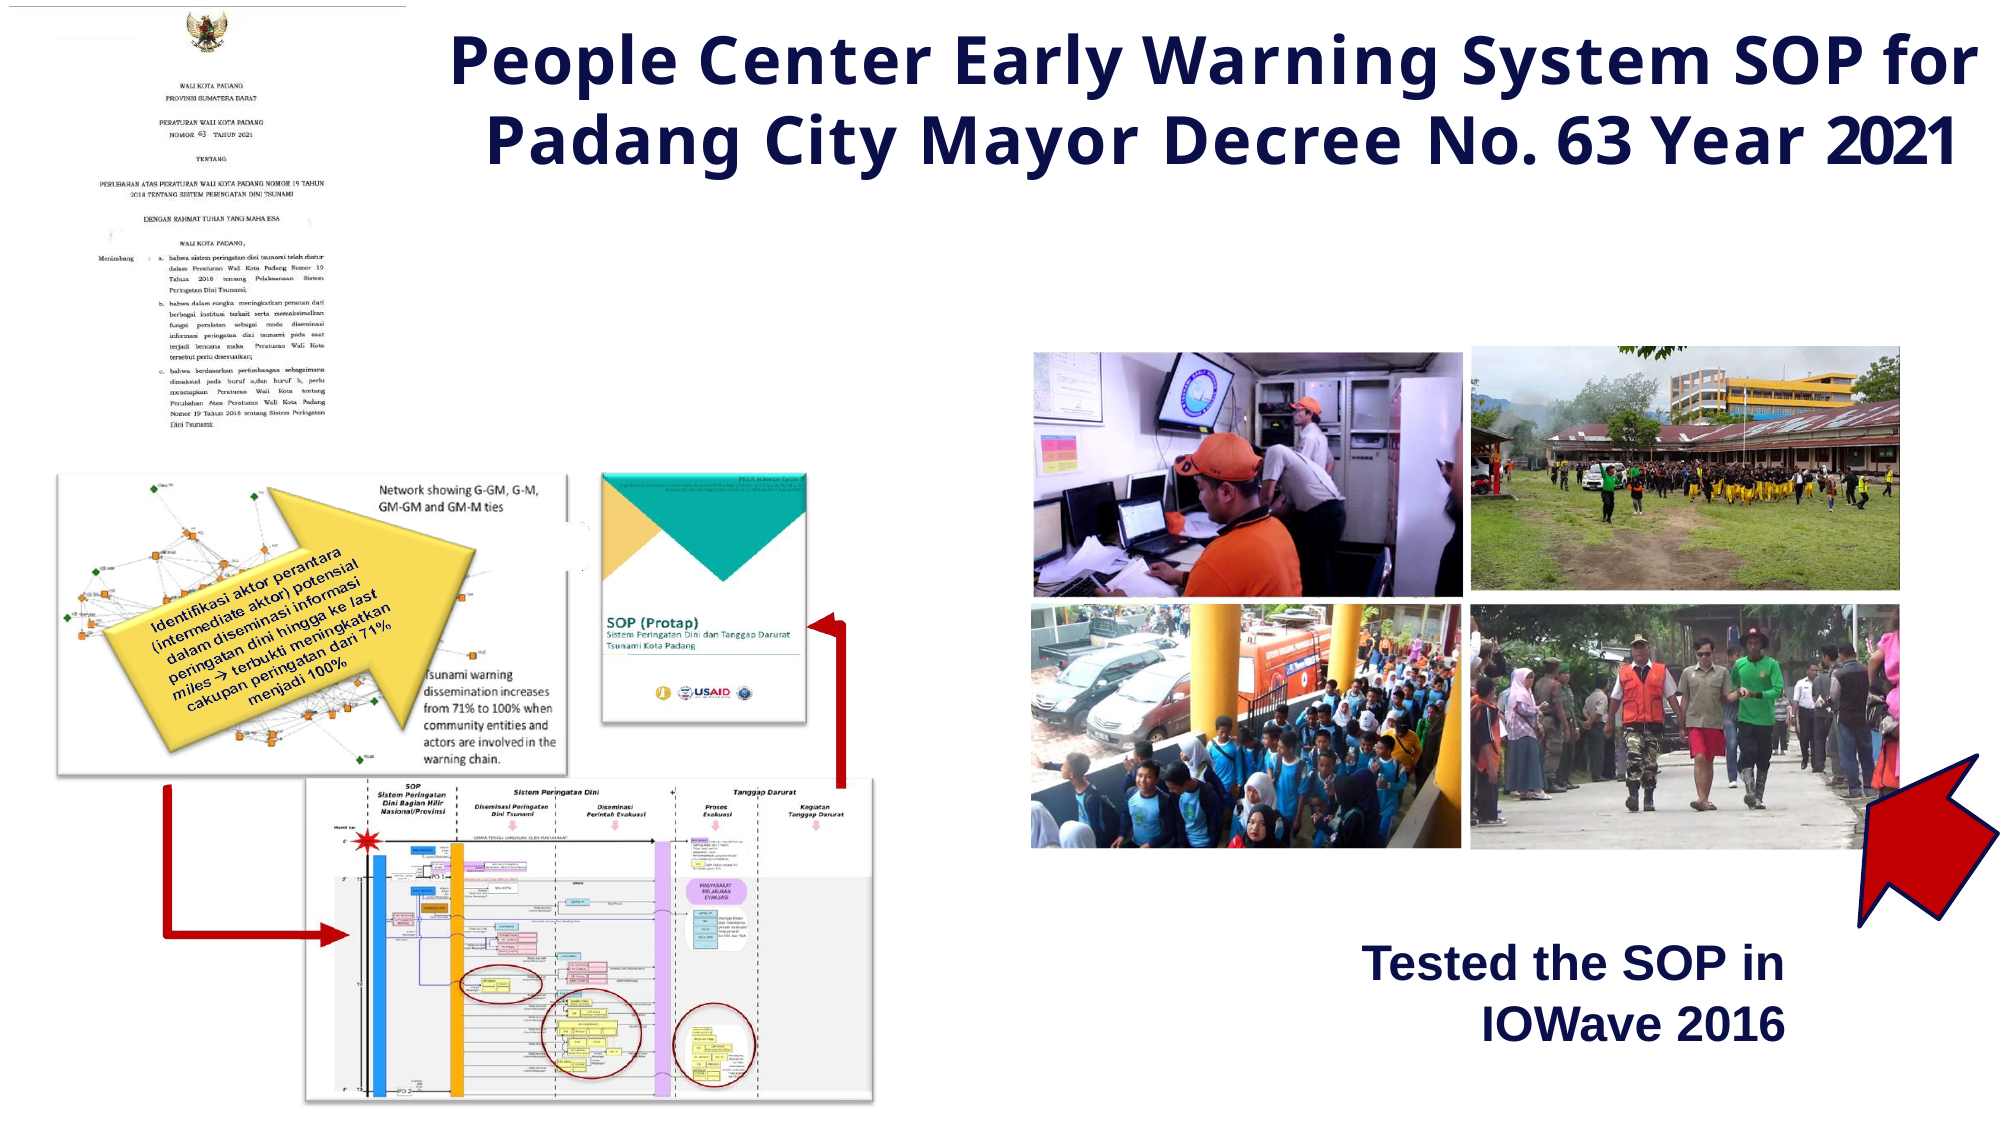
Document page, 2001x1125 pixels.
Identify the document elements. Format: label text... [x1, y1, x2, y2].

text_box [52, 424, 877, 1108]
picture [9, 6, 406, 428]
title People Center Early Warning System SOP for Padang City Mayor Decree No. 63 Year 2021 [410, 12, 1982, 207]
text_box Tested the SOP in IOWave 2016 [1337, 937, 1787, 1052]
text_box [1030, 346, 2000, 929]
